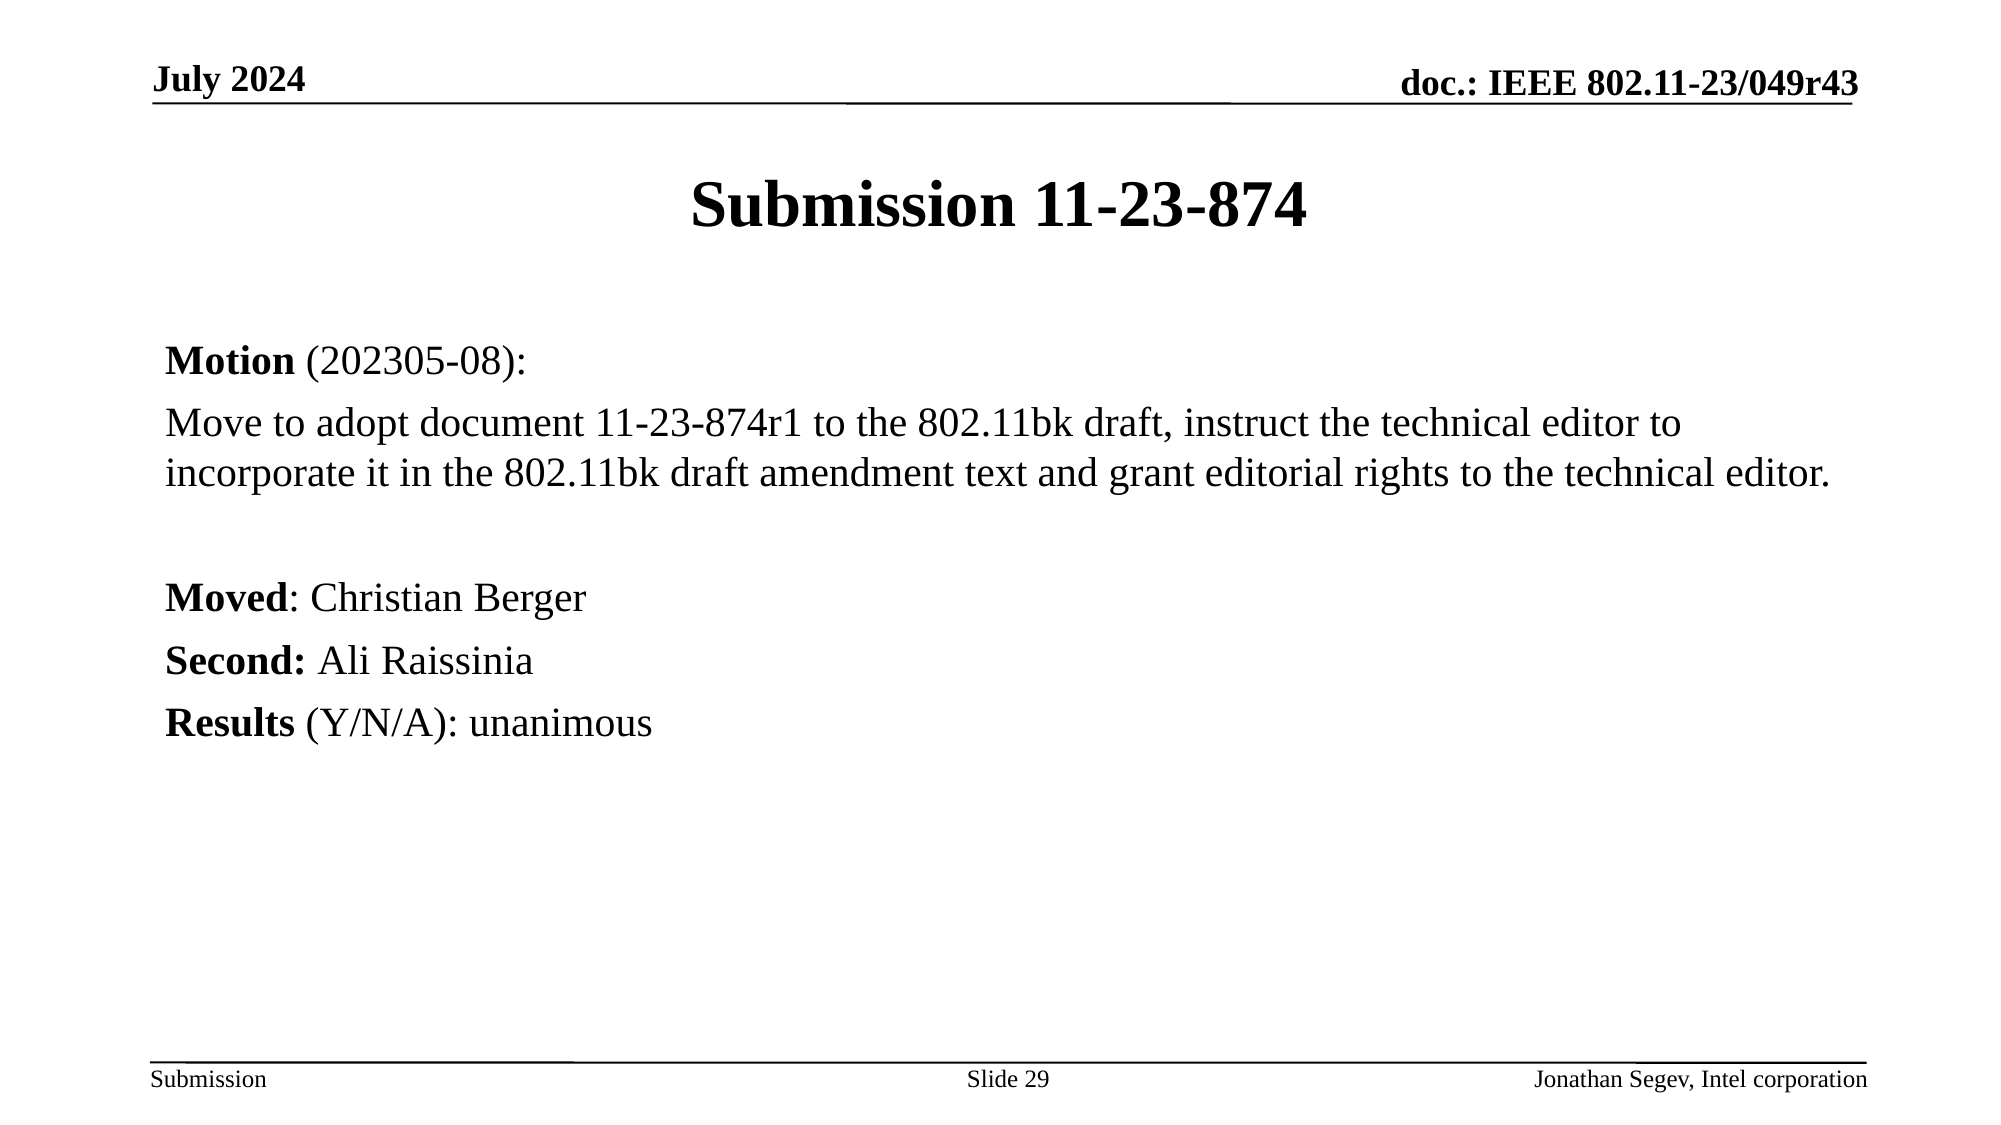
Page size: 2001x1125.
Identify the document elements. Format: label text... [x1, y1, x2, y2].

list Motion (202305-08): Move to adopt document 11-23-874r1 to the 802.11bk draft, instruct the technical editor to incorporate it in the 802.11bk draft amendment text and grant editorial rights to the technical editor. Moved: Christian Berger Second: Ali Raissinia Results (Y/N/A): unanimous [149, 324, 1850, 1000]
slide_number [152, 54, 563, 100]
slide_number Slide 29 [950, 1061, 1067, 1123]
footer Jonathan Segev, Intel corporation [1171, 1061, 1869, 1093]
title Submission 11-23-874 [149, 112, 1850, 288]
